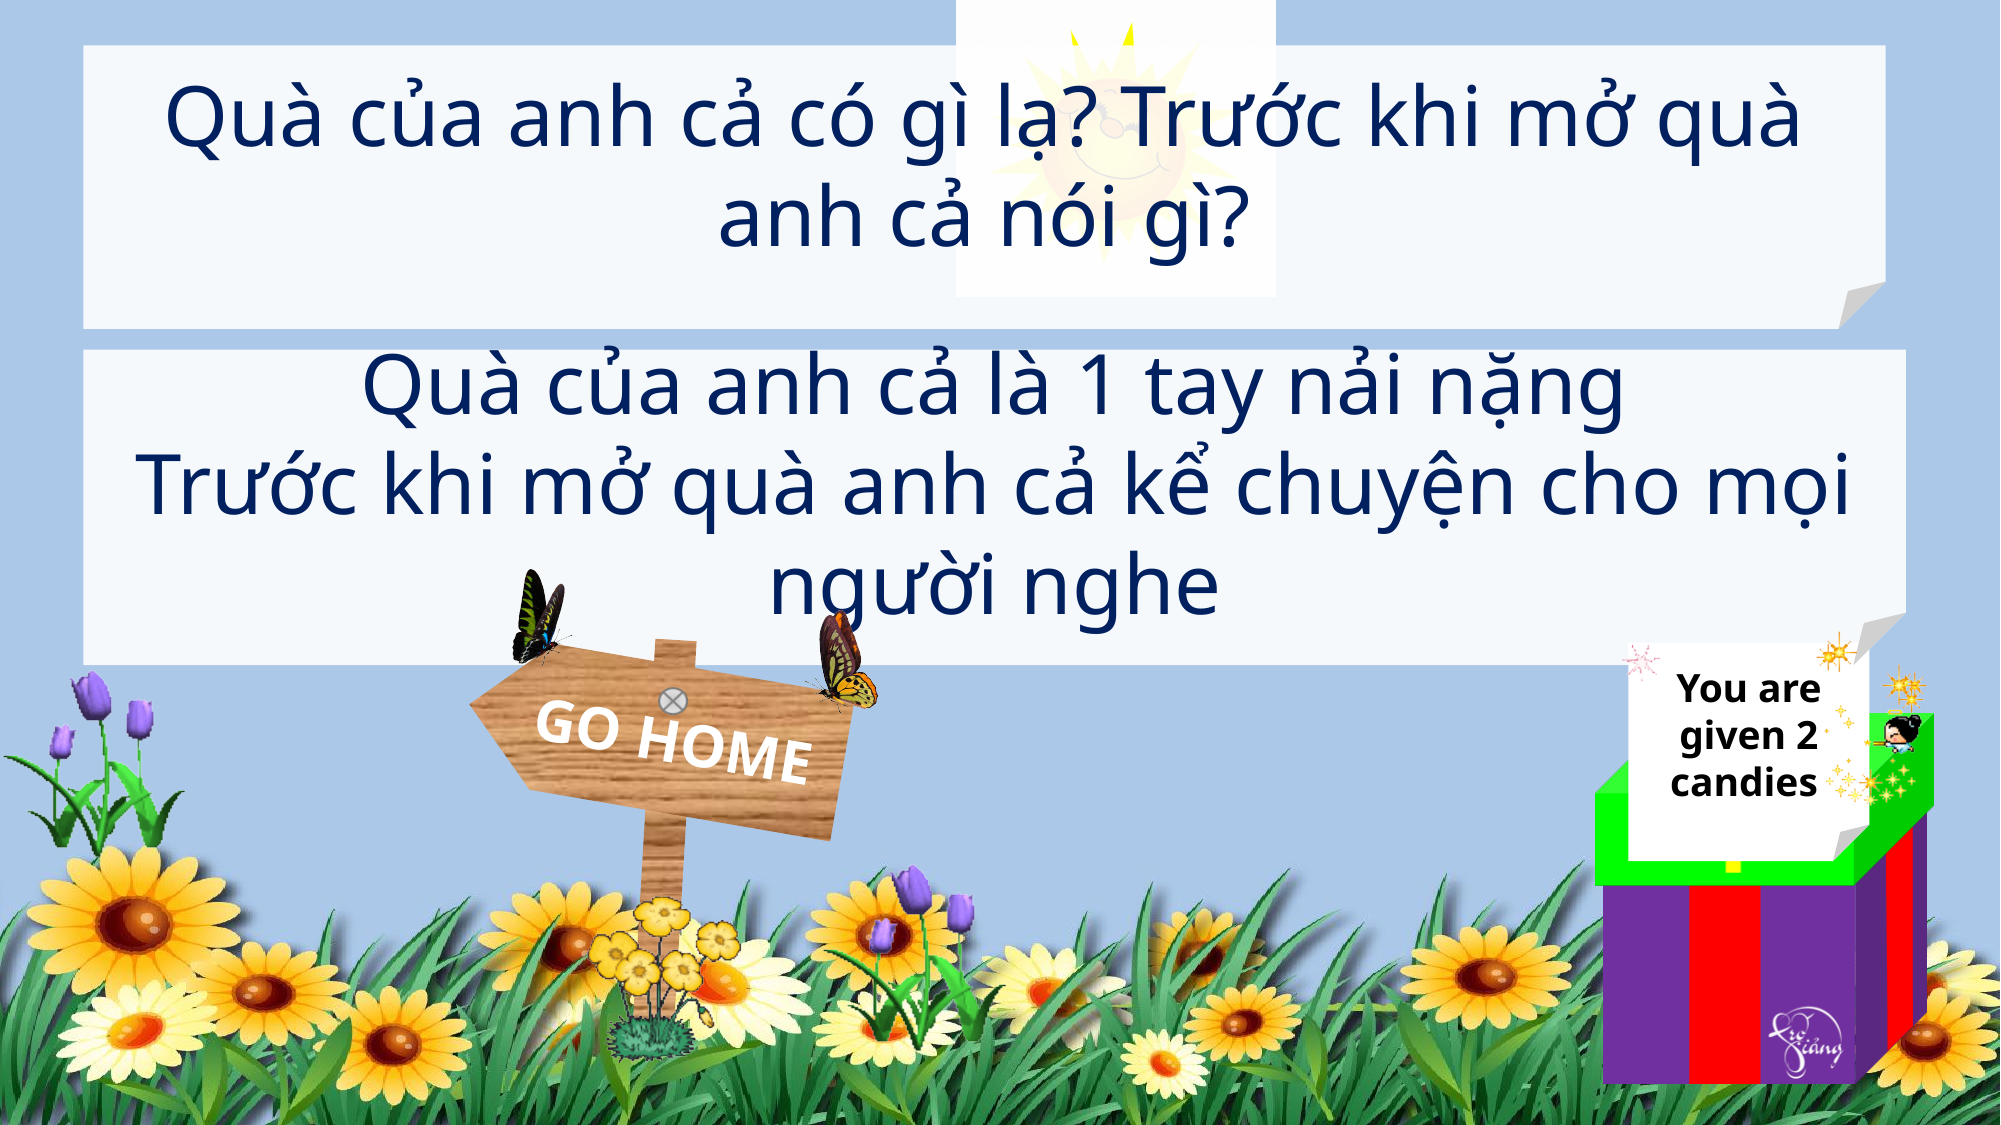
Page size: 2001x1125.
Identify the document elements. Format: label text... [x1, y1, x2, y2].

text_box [657, 685, 689, 716]
picture [0, 0, 2000, 1125]
text_box You are given 2 candies [1709, 666, 1807, 711]
text_box Quà của anh cả là 1 tay nải nặng Trước khi mở quà anh cả kể chuyện cho mọi người nghe [83, 349, 1906, 666]
text_box Quà của anh cả có gì lạ? Trước khi mở quà anh cả nói gì? [83, 45, 1886, 329]
text_box [640, 810, 687, 893]
text_box [654, 638, 697, 668]
text_box GO HOME [469, 657, 847, 842]
